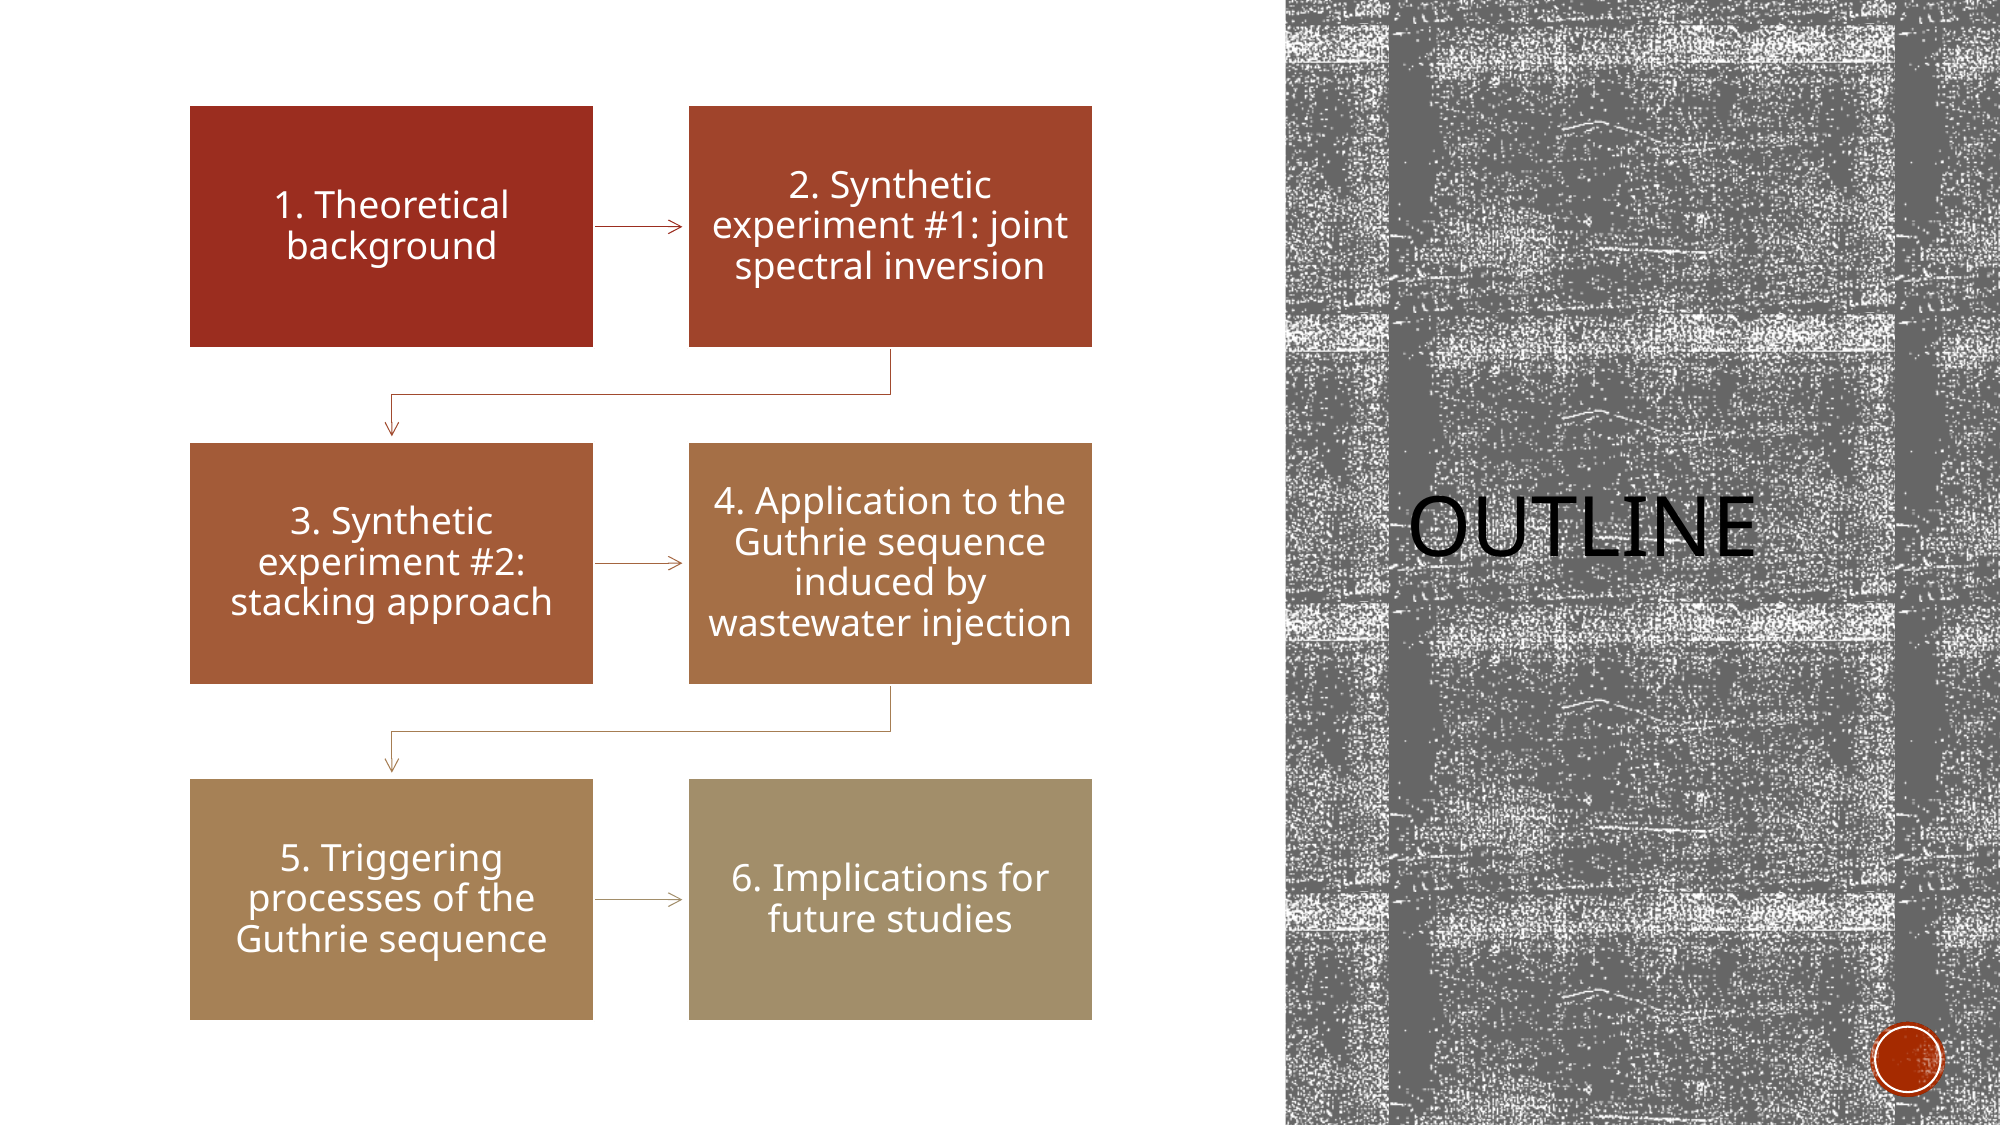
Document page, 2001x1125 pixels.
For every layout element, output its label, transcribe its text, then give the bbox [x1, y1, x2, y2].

title Outline [1391, 104, 1891, 955]
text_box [1872, 1024, 1944, 1096]
text_box [1284, 0, 2000, 1125]
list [105, 108, 1178, 1020]
